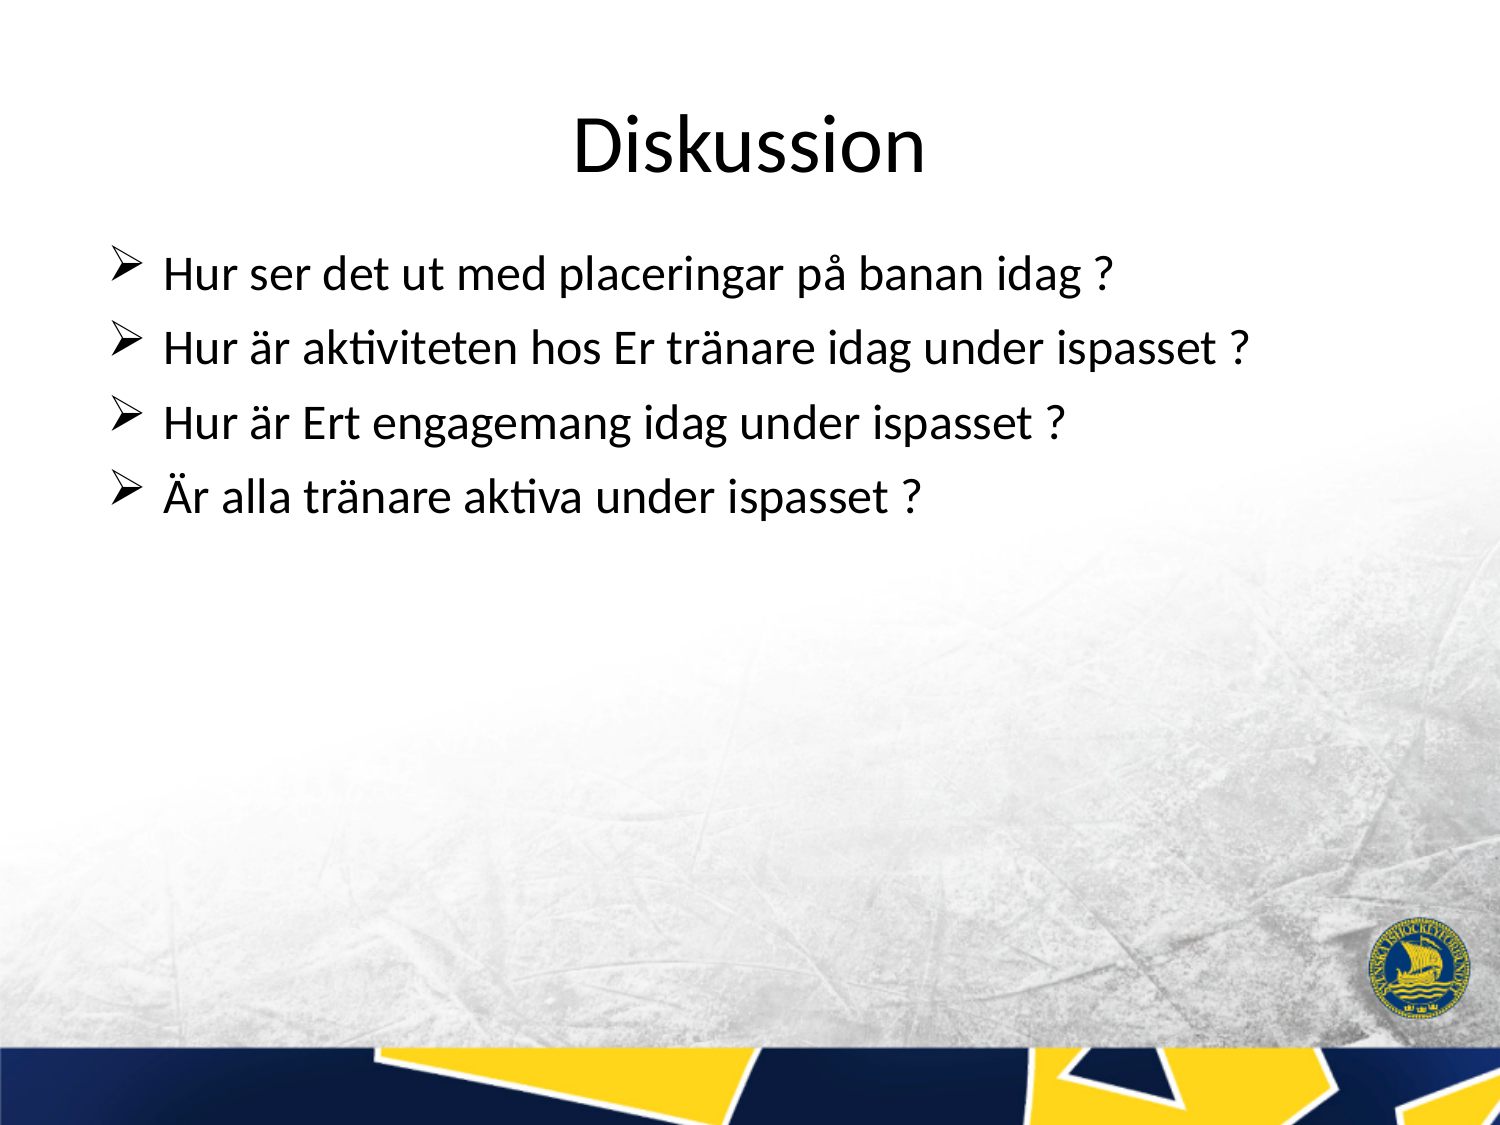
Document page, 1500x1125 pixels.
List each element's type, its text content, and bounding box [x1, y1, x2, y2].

list Hur ser det ut med placeringar på banan idag ? Hur är aktiviteten hos Er tränare idag under ispasset ? Hur är Ert engagemang idag under ispasset ? Är alla tränare aktiva under ispasset ? [99, 232, 1451, 835]
picture [0, 2, 1500, 1125]
title Diskussion [74, 44, 1426, 234]
